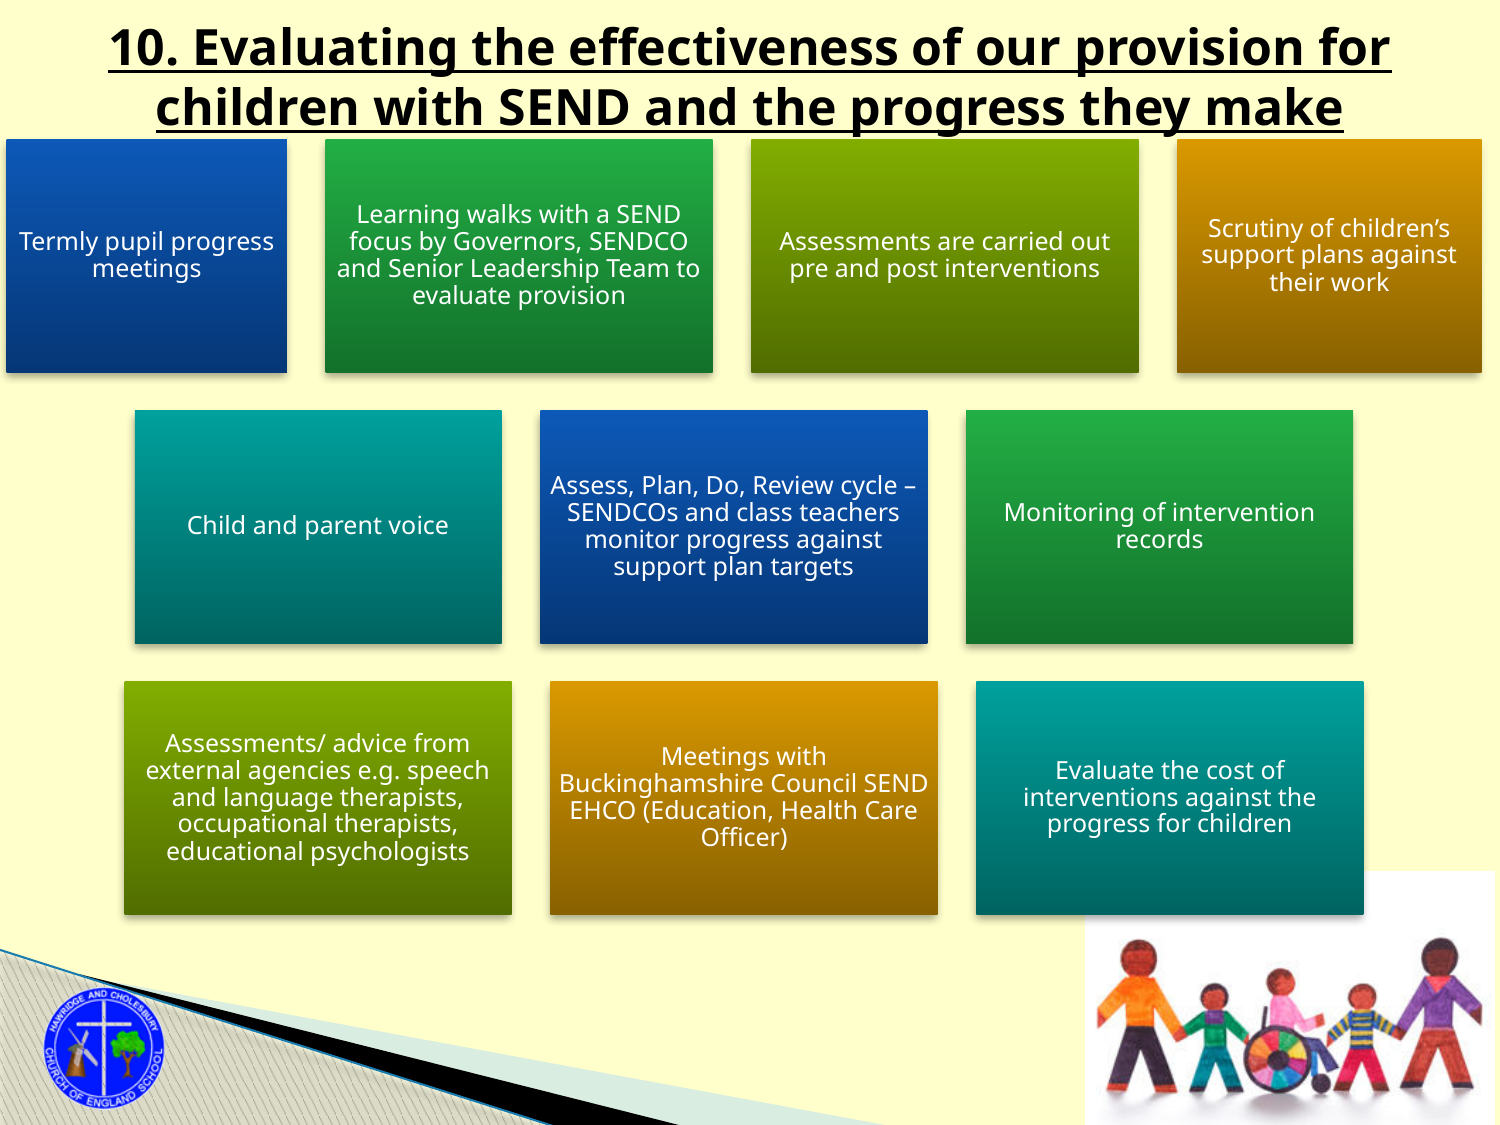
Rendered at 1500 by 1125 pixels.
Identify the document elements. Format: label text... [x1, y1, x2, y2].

picture [42, 987, 166, 1110]
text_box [5, 113, 1483, 941]
picture [1085, 871, 1495, 1125]
text_box 10. Evaluating the effectiveness of our provision for children with SEND and the progress they make [0, 8, 1500, 194]
